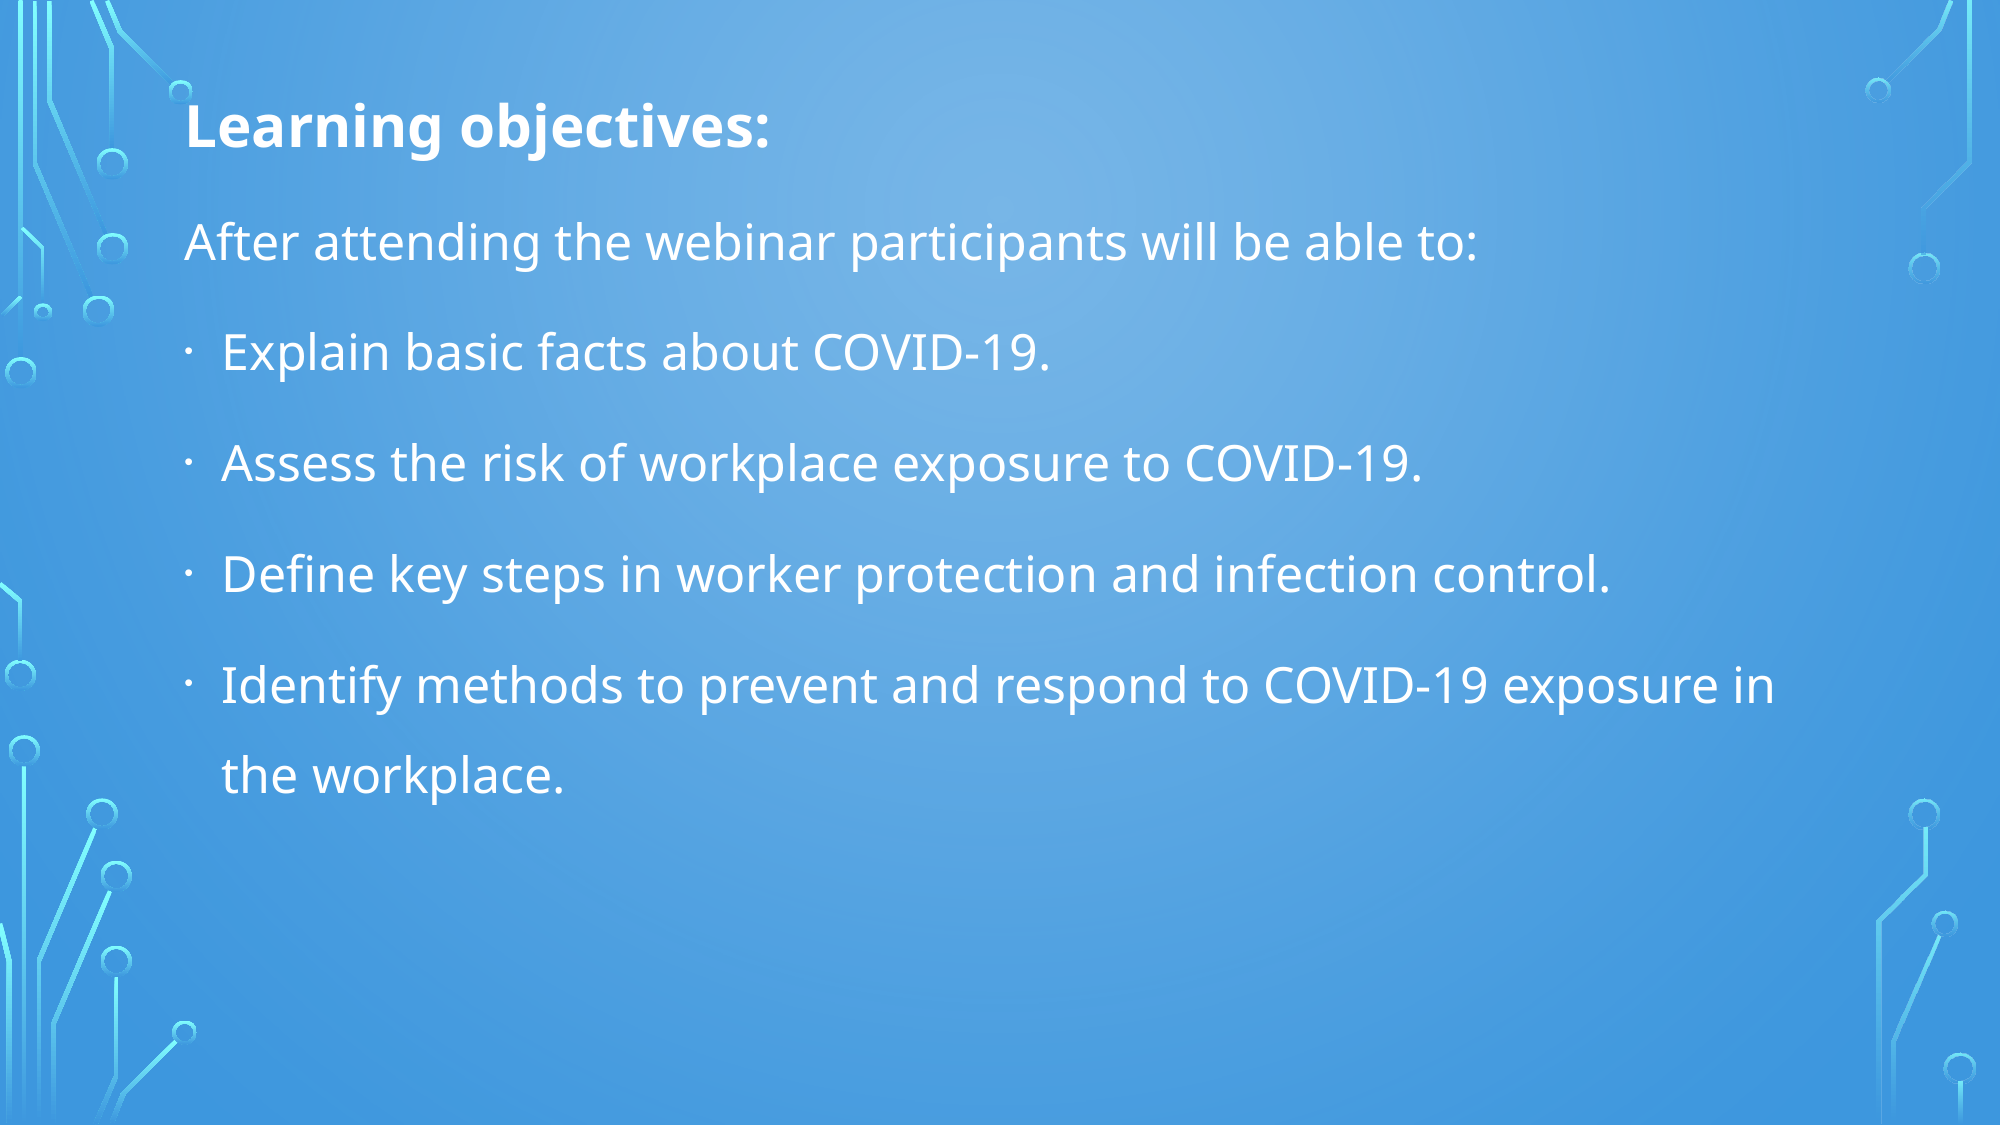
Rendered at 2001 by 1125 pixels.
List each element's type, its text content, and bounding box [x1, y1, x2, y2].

list Learning objectives: After attending the webinar participants will be able to: Explain basic facts about COVID-19. Assess the risk of workplace exposure to COVID-19. Define key steps in worker protection and infection control. Identify methods to prevent and respond to COVID-19 exposure in the workplace. [169, 67, 1820, 1053]
